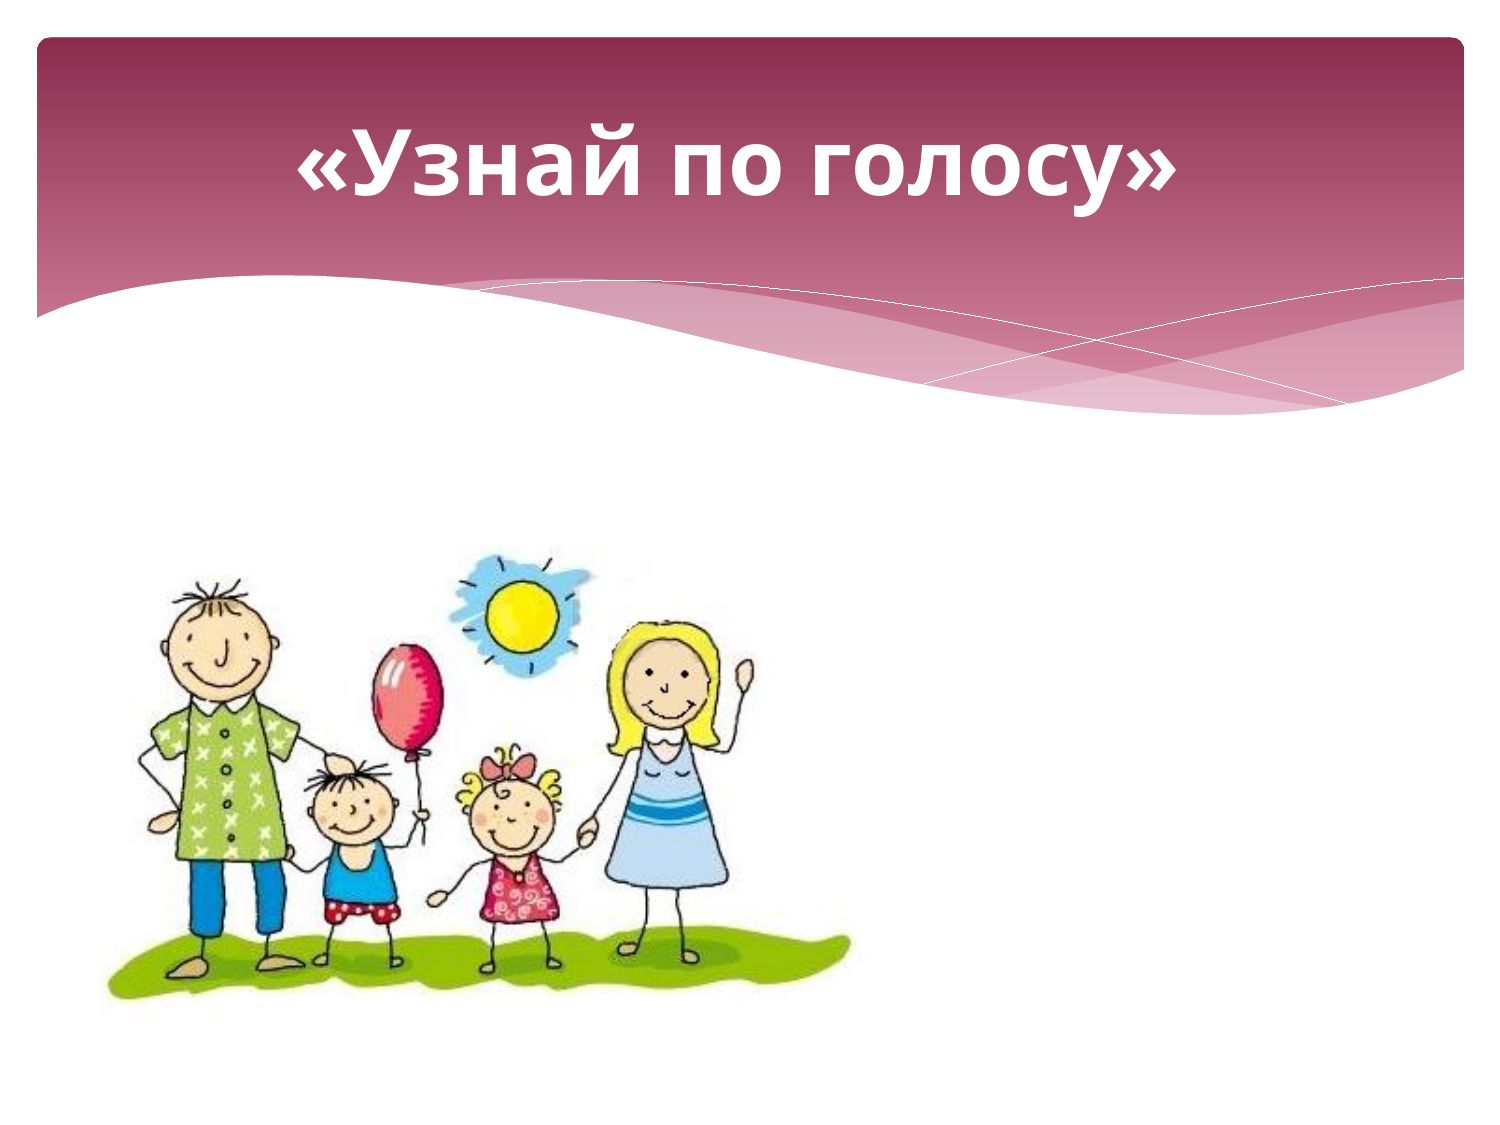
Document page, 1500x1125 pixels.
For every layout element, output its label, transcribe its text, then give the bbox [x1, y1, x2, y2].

title «Узнай по голосу» [75, 55, 1425, 261]
picture [41, 455, 913, 1050]
